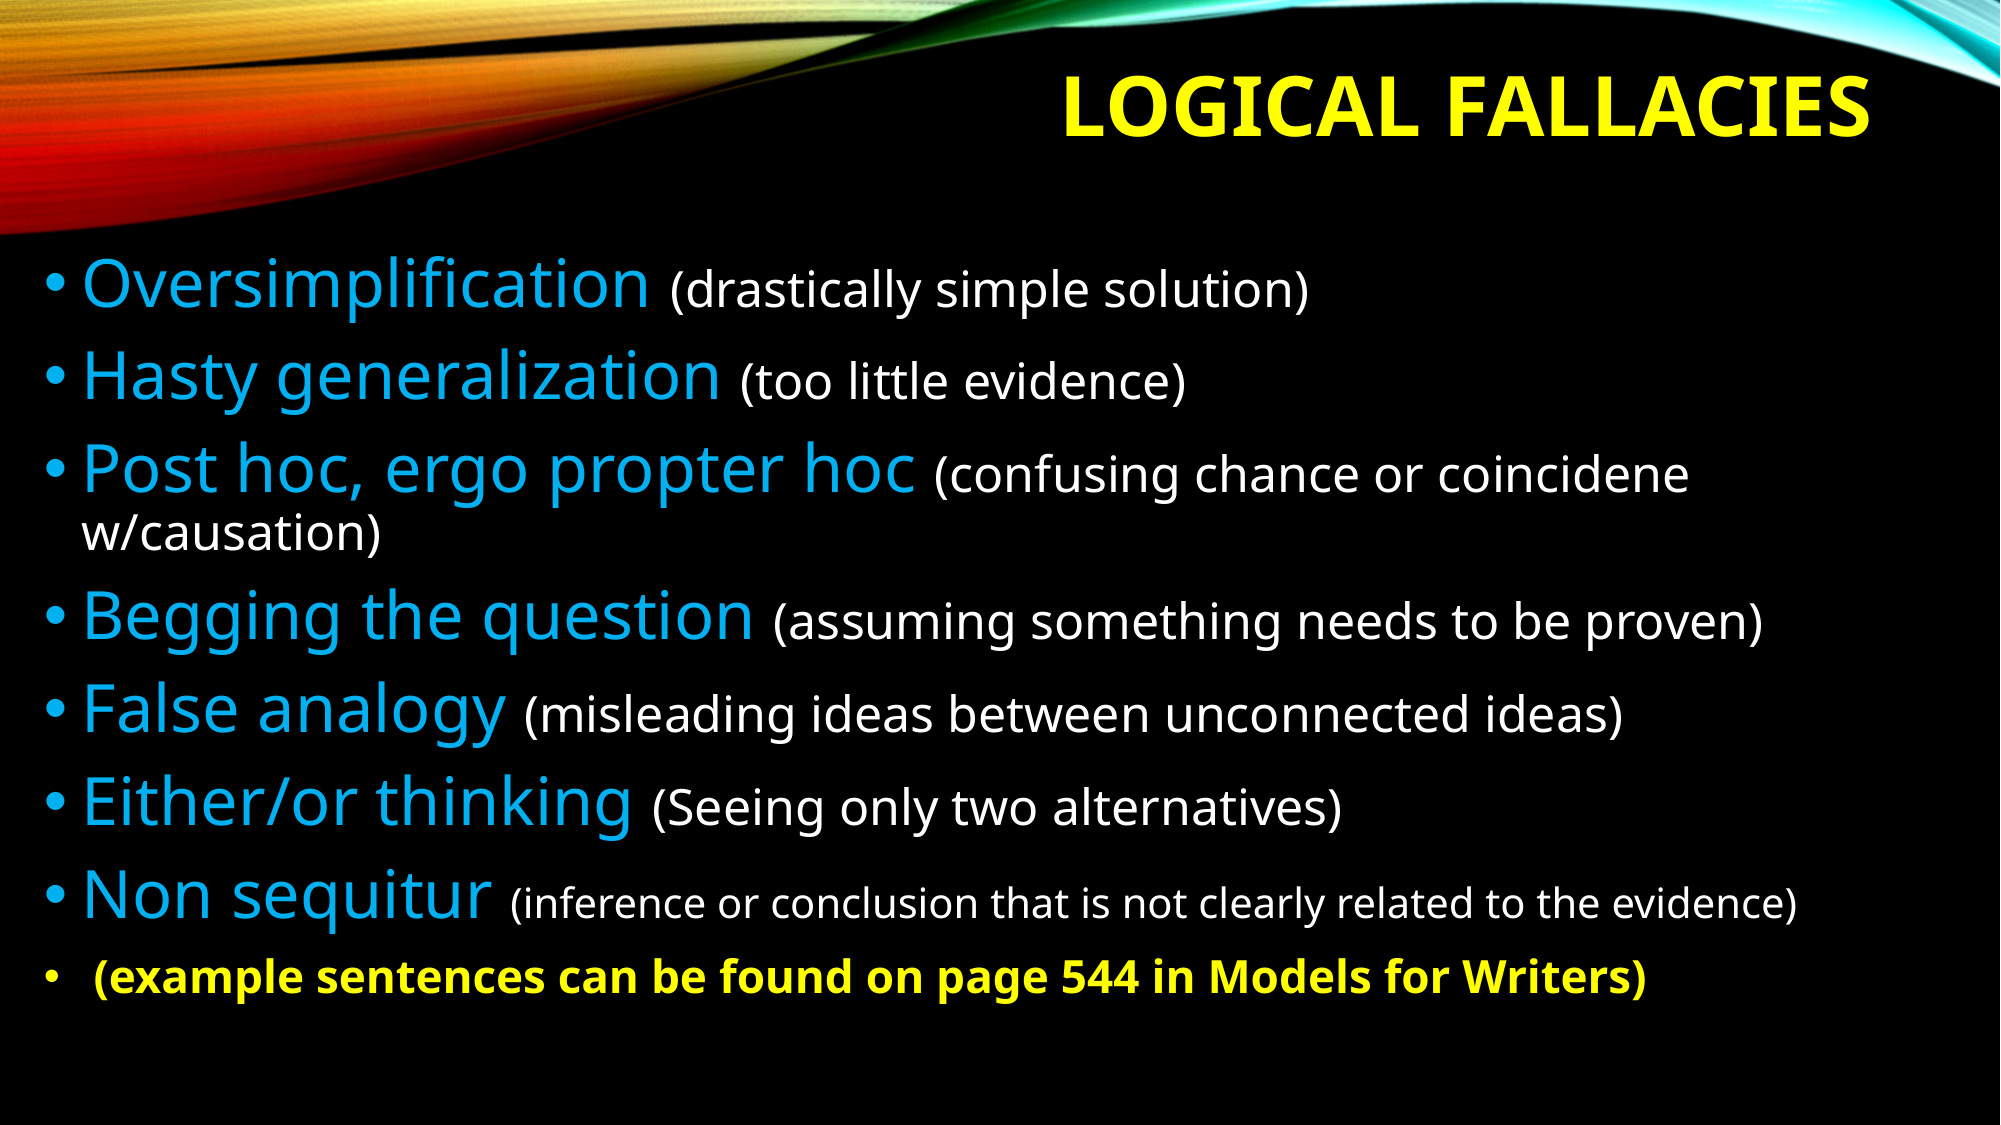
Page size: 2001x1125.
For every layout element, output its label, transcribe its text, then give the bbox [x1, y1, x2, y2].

title Logical Fallacies [474, 0, 1888, 220]
picture [0, 0, 2000, 237]
list Oversimplification (drastically simple solution) Hasty generalization (too little evidence) Post hoc, ergo propter hoc (confusing chance or coincidene w/causation) Begging the question (assuming something needs to be proven) False analogy (misleading ideas between unconnected ideas) Either/or thinking (Seeing only two alternatives) Non sequitur (inference or conclusion that is not clearly related to the evidence) (example sentences can be found on page 544 in Models for Writers) [28, 242, 1983, 1017]
